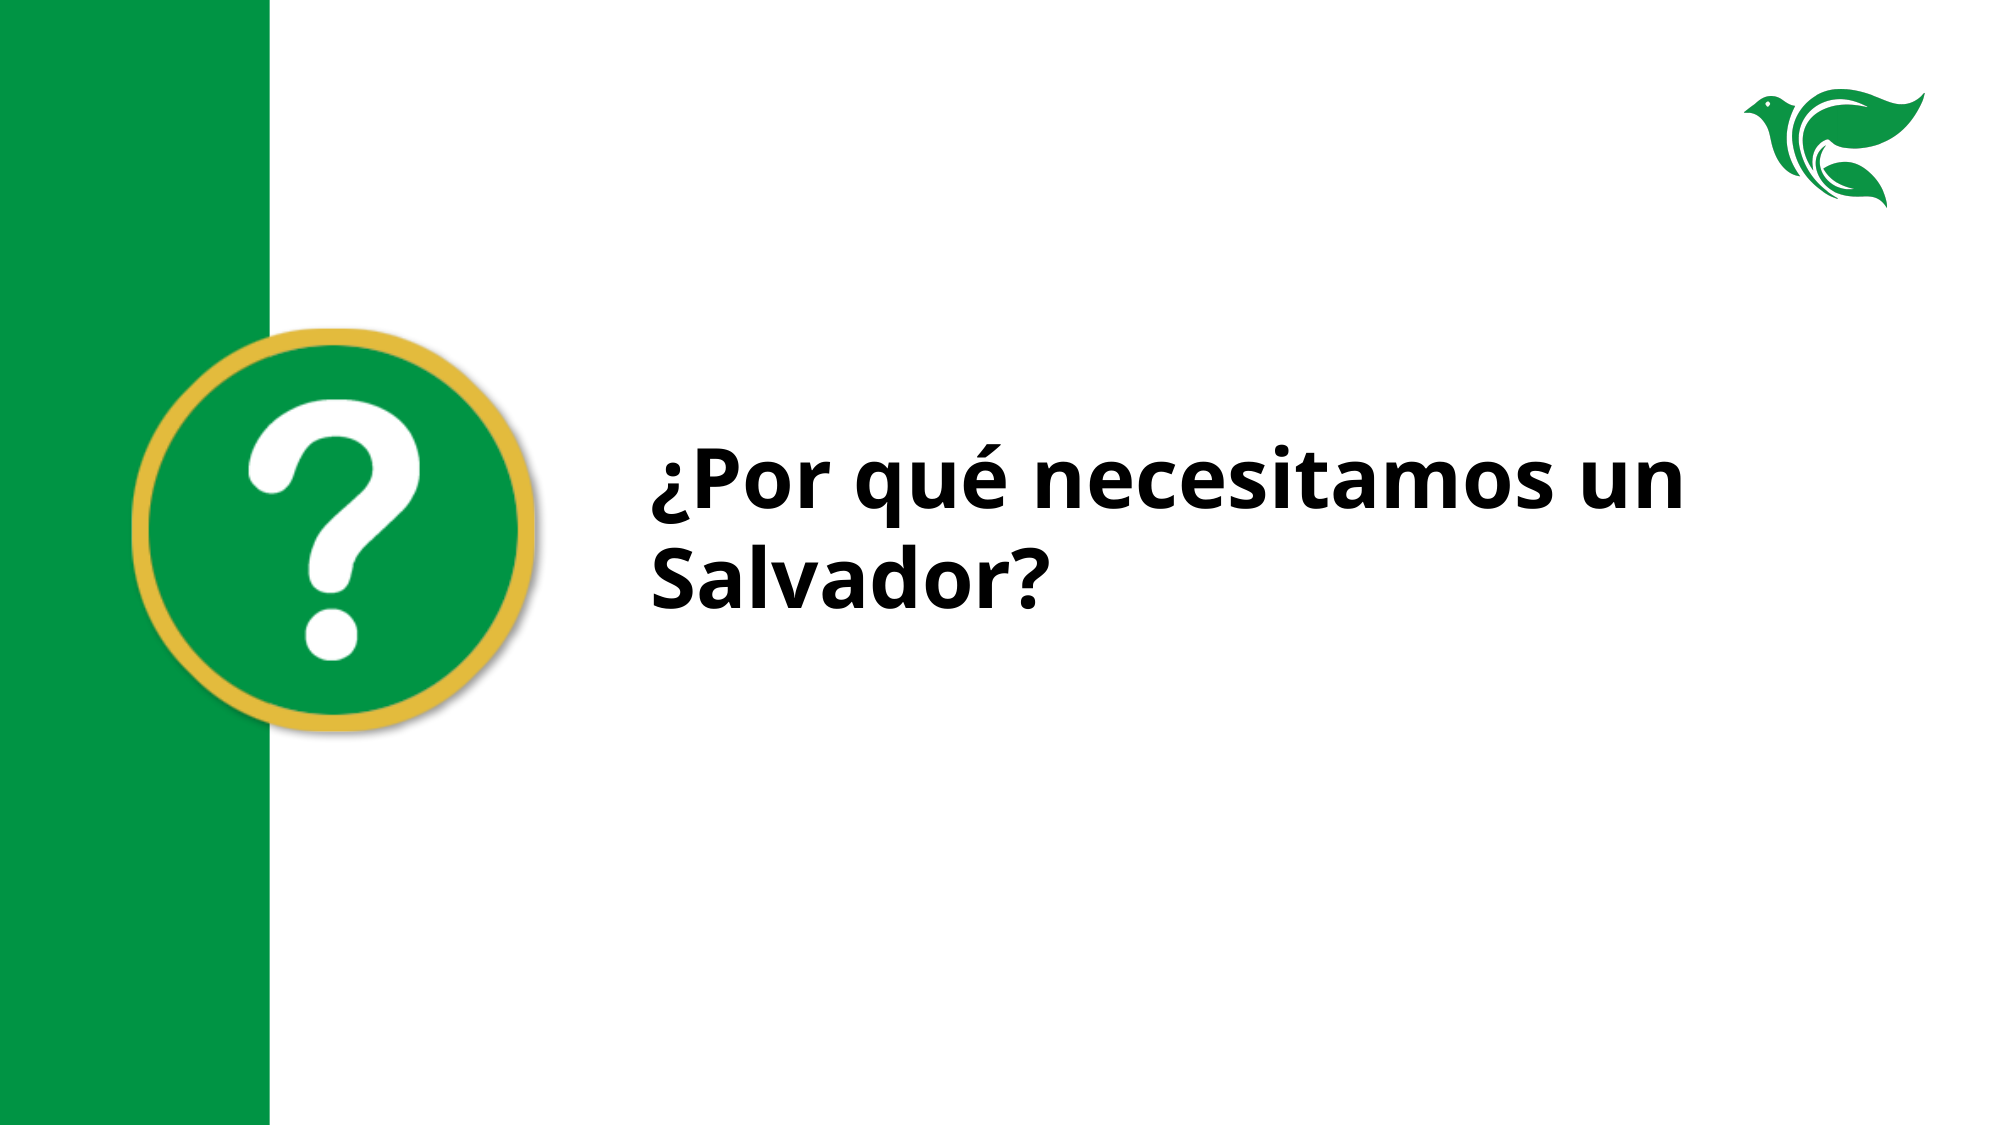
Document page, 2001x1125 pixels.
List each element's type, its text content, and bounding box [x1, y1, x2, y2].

picture [1722, 47, 1953, 240]
picture [77, 254, 592, 783]
text_box ¿Por qué necesitamos un Salvador? [635, 417, 1882, 633]
text_box [0, 0, 270, 1125]
